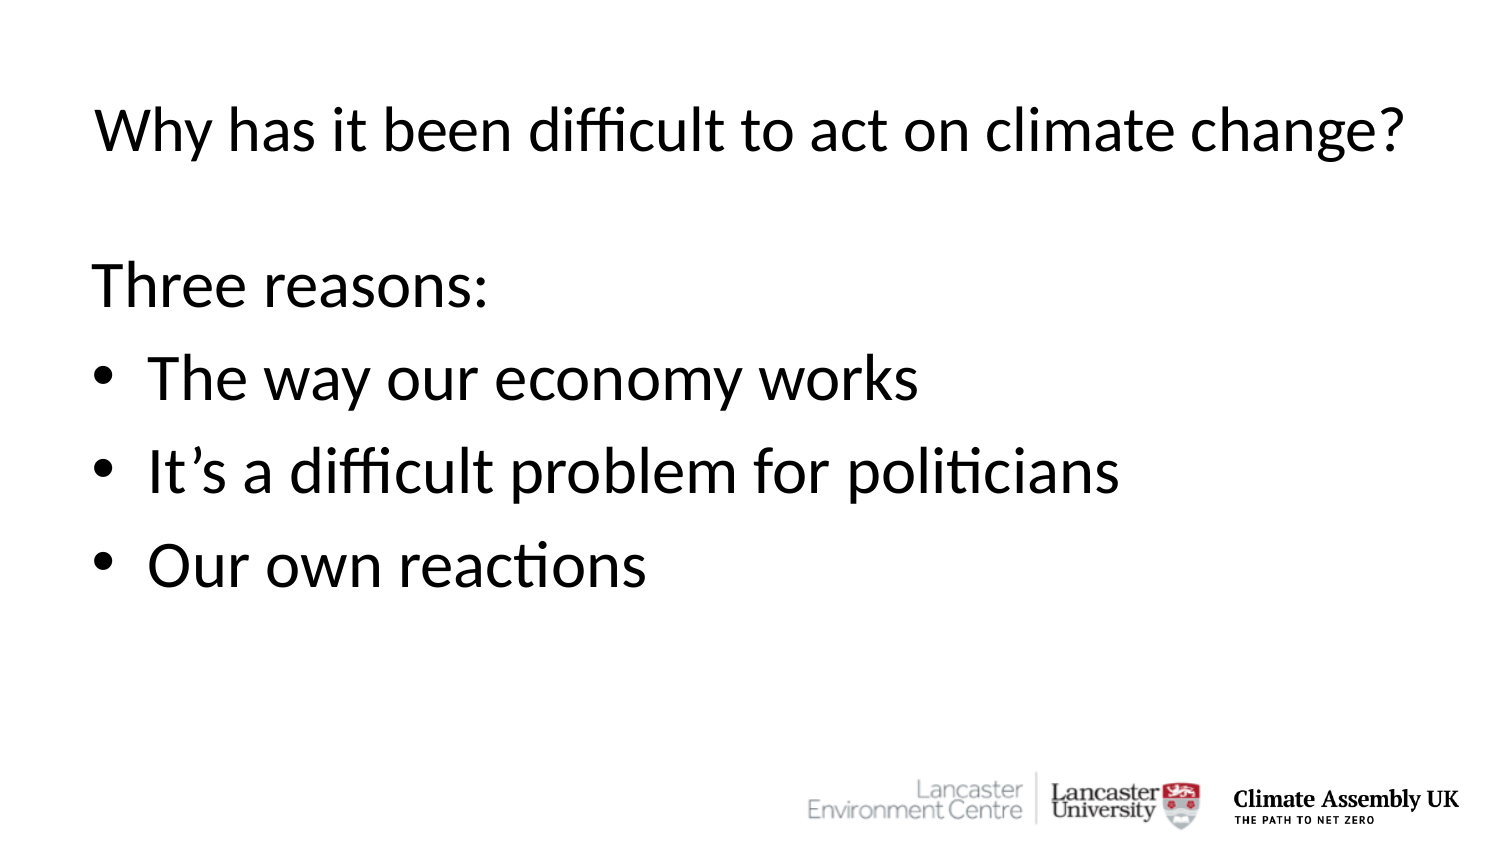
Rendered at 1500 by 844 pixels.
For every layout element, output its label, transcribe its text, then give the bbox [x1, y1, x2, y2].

list Three reasons: The way our economy works It’s a difficult problem for politicians Our own reactions [76, 232, 1427, 790]
picture [1234, 789, 1459, 824]
title Why has it been difficult to act on climate change? [76, 55, 1427, 197]
picture [785, 766, 1223, 844]
